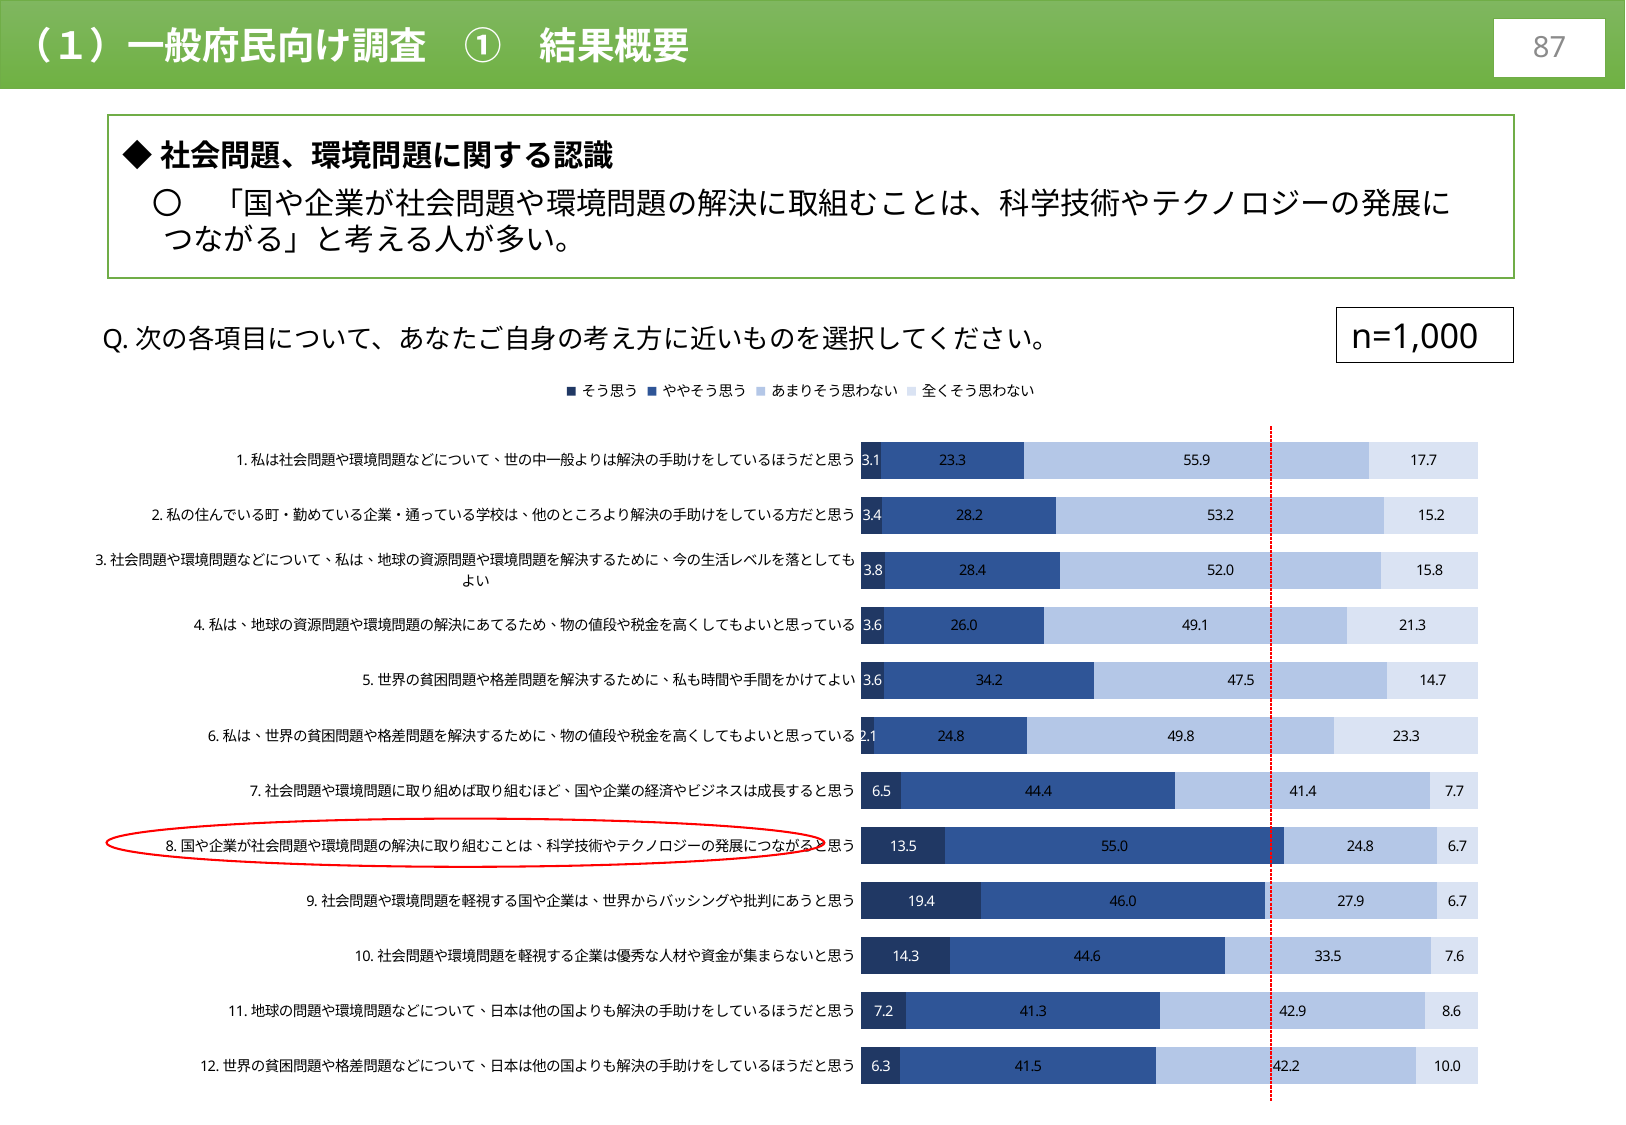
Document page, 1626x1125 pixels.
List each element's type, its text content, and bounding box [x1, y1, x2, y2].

text_box Q.次の各項目について、あなたご自身の考え方に近いものを選択してください。 [87, 315, 1231, 362]
chart [87, 364, 1514, 1094]
slide_number 87 [1493, 18, 1606, 78]
text_box n=1,000 [1336, 307, 1514, 363]
text_box （１）一般府民向け調査 ① 結果概要 [0, 0, 1625, 89]
text_box ◆社会問題、環境問題に関する認識 〇 「国や企業が社会問題や環境問題の解決に取組むことは、科学技術やテクノロジーの発展につながる」と考える人が多い。 [107, 114, 1515, 279]
